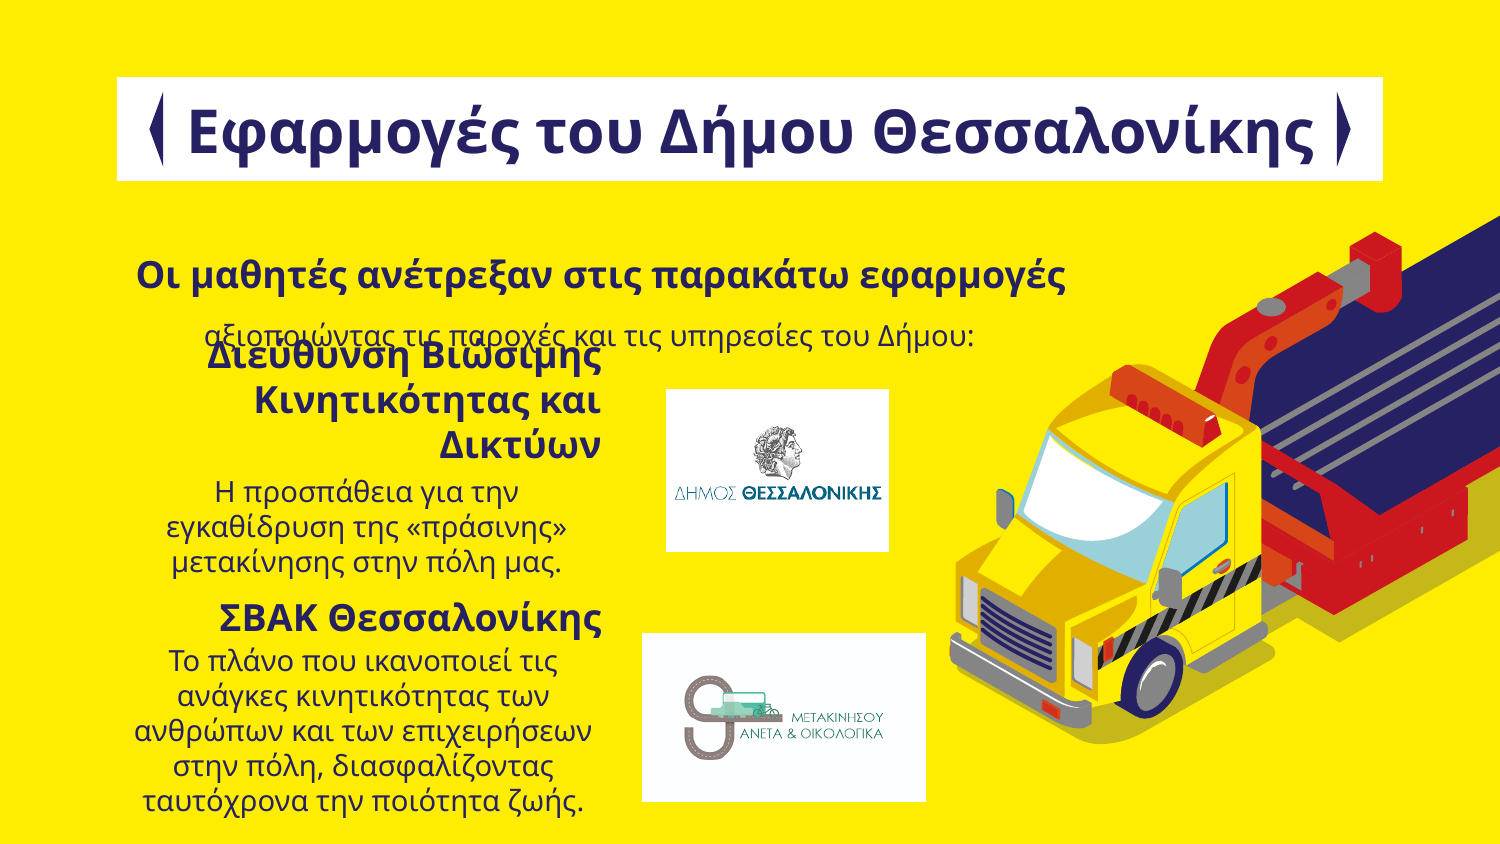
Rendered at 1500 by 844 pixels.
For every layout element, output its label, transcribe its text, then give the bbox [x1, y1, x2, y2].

subtitle ΣΒΑΚ Θεσσαλονίκης [116, 599, 617, 654]
subtitle Το πλάνο που ικανοποιεί τις ανάγκες κινητικότητας των ανθρώπων και των επιχειρήσεων στην πόλη, διασφαλίζοντας ταυτόχρονα την ποιότητα ζωής. [113, 647, 614, 814]
picture [666, 389, 889, 552]
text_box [947, 206, 1500, 750]
subtitle Η προσπάθεια για την εγκαθίδρυση της «πράσινης» μετακίνησης στην πόλη μας. [116, 482, 617, 571]
text_box [149, 91, 164, 167]
subtitle Οι μαθητές ανέτρεξαν στις παρακάτω εφαρμογές [78, 257, 942, 312]
title Εφαρμογές του Δήμου Θεσσαλονίκης [116, 77, 1383, 182]
subtitle Διεύθυνση Βιώσιμης Κινητικότητας και Δικτύων [116, 427, 617, 482]
text_box [1336, 91, 1351, 167]
subtitle αξιοποιώντας τις παροχές και τις υπηρεσίες του Δήμου: [116, 312, 942, 380]
picture [642, 633, 926, 802]
